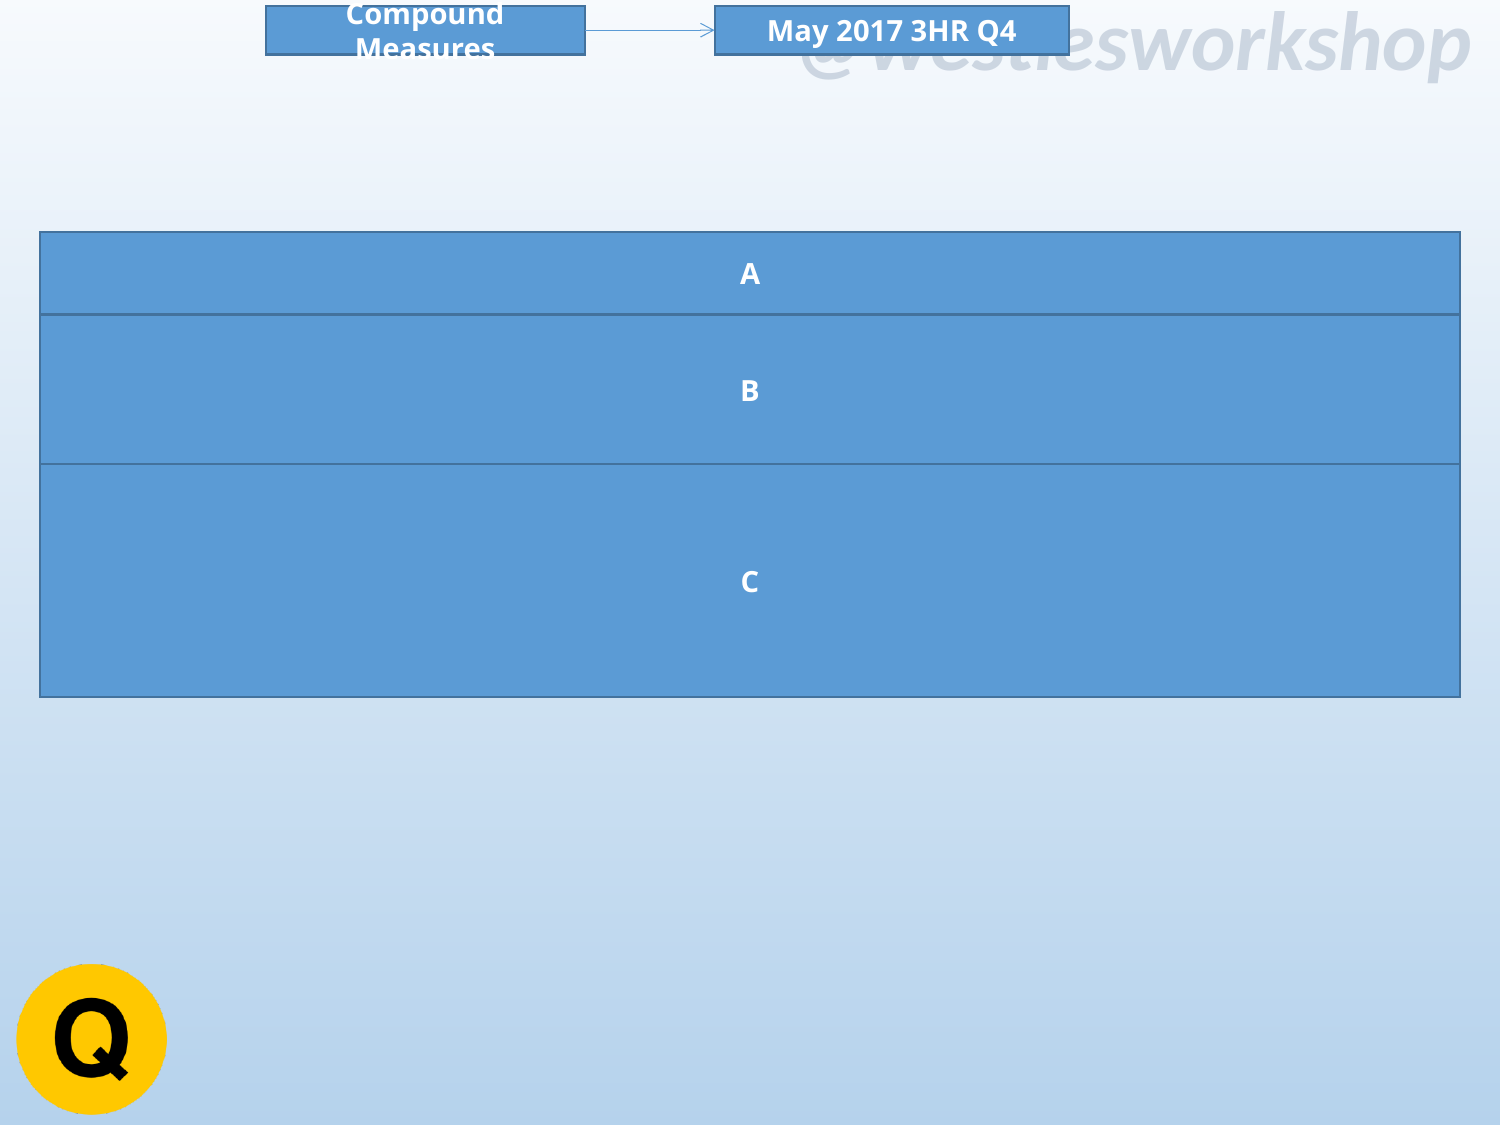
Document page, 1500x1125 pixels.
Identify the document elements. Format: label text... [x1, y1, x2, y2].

text_box Compound Measures [265, 5, 586, 56]
picture [0, 940, 191, 1125]
picture [39, 231, 1461, 697]
text_box May 2017 3HR Q4 [714, 5, 1070, 56]
